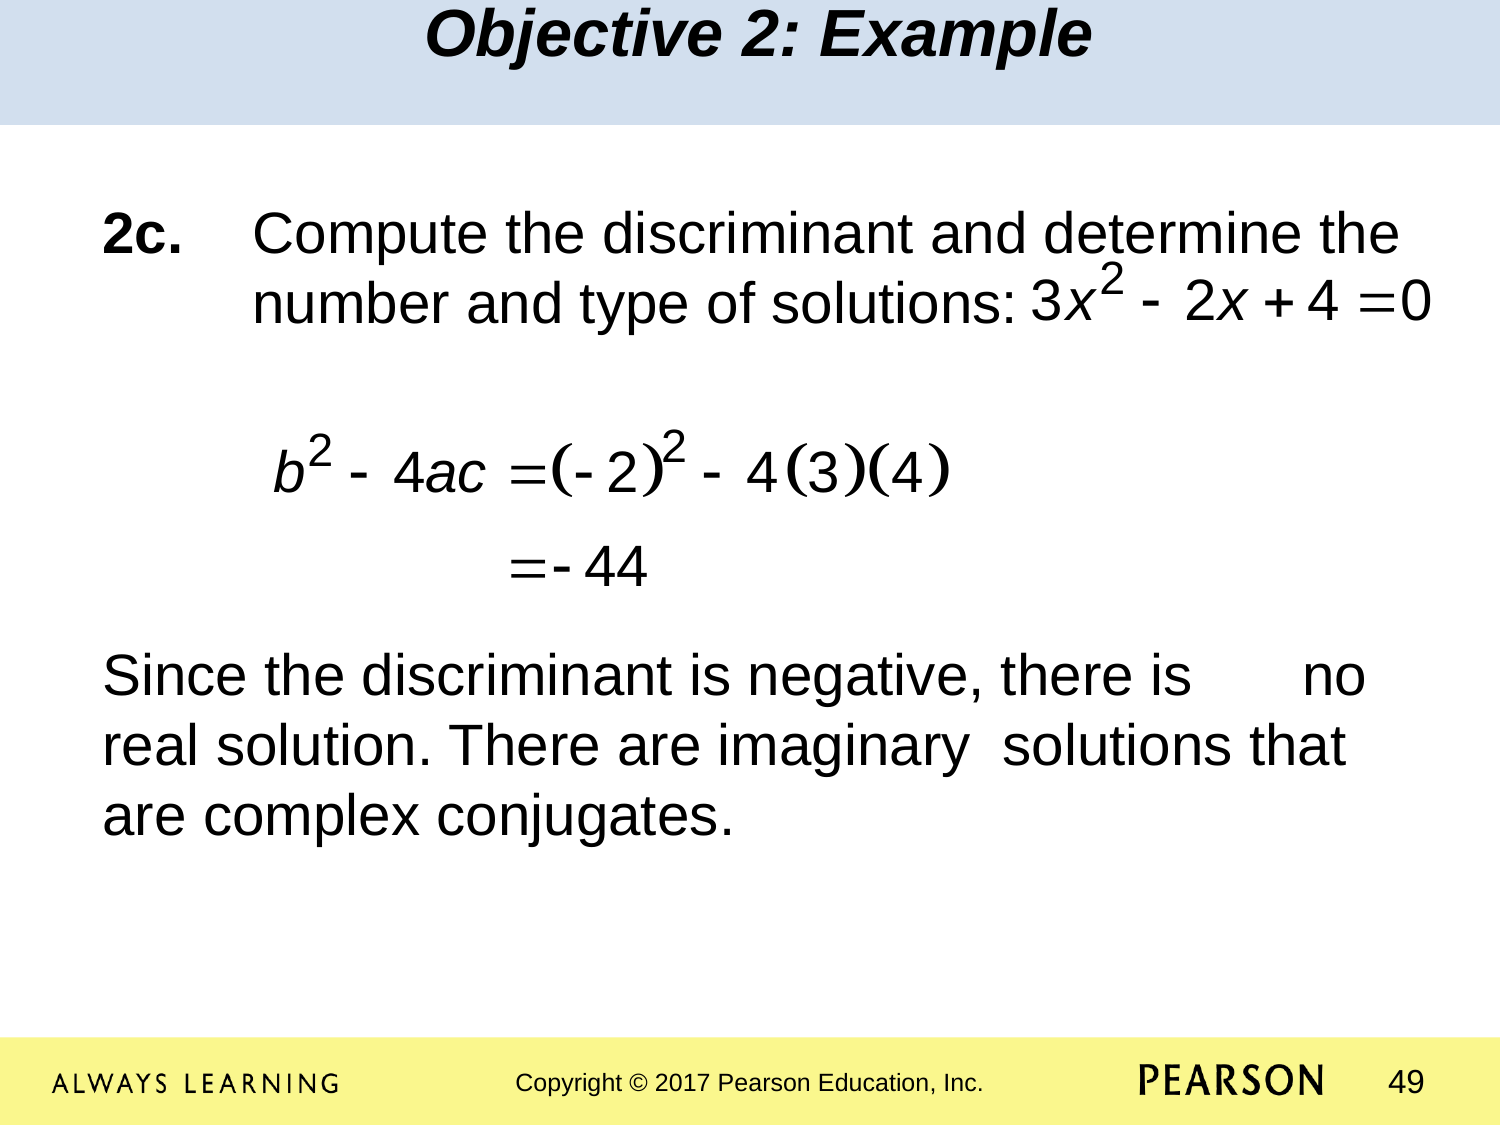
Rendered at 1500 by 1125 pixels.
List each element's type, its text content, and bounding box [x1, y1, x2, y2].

picture [1137, 1062, 1325, 1097]
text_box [270, 420, 951, 592]
picture [51, 1072, 338, 1094]
list 2c. Compute the discriminant and determine the number and type of solutions: Since the discriminant is negative, there is no real solution. There are imaginary solutions that are complex conjugates. [87, 187, 1440, 1000]
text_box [1028, 251, 1436, 327]
